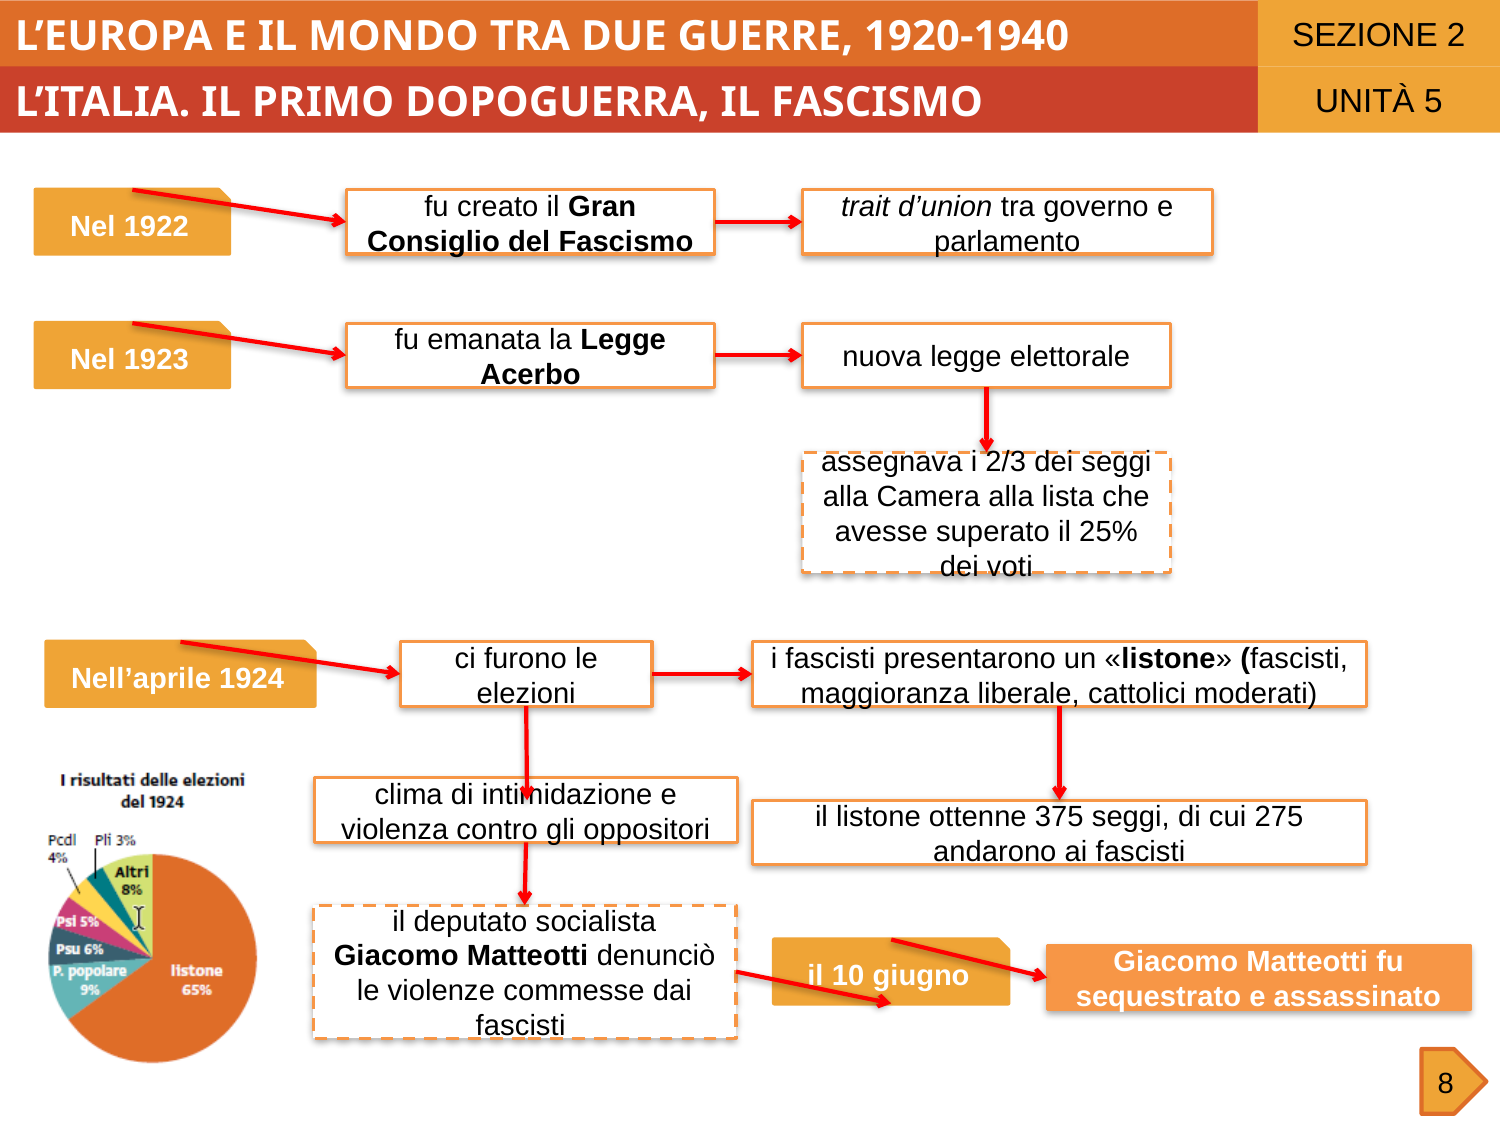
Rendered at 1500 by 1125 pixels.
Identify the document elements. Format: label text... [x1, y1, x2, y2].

text_box il 10 giugno [771, 937, 1011, 1006]
text_box SEZIONE 2 [1256, 0, 1500, 68]
picture [17, 744, 293, 1089]
text_box trait d’union tra governo e parlamento [802, 189, 1213, 255]
text_box Nel 1922 [33, 187, 232, 256]
text_box il listone ottenne 375 seggi, di cui 275 andarono ai fascisti [752, 799, 1367, 865]
text_box fu creato il Gran Consiglio del Fascismo [345, 189, 715, 255]
text_box assegnava i 2/3 dei seggi alla Camera alla lista che avesse superato il 25% dei voti [802, 451, 1172, 574]
text_box L’ITALIA. IL PRIMO DOPOGUERRA, IL FASCISMO [0, 64, 1256, 135]
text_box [1008, 971, 1048, 978]
text_box L’EUROPA E IL MONDO TRA DUE GUERRE, 1920-1940 [0, 0, 1256, 64]
text_box clima di intimidazione e violenza contro gli oppositori [314, 777, 738, 843]
text_box Giacomo Matteotti fu sequestrato e assassinato [1046, 945, 1471, 1011]
text_box il deputato socialista Giacomo Matteotti denunciò le violenze commesse dai fascisti [312, 904, 737, 1039]
text_box Nel 1923 [33, 320, 232, 390]
text_box UNITÀ 5 [1256, 68, 1500, 135]
text_box i fascisti presentarono un «listone» (fascisti, maggioranza liberale, cattolici moderati) [752, 641, 1367, 707]
text_box Nell’aprile 1924 [44, 639, 317, 708]
text_box nuova legge elettorale [802, 322, 1172, 388]
text_box ci furono le elezioni [400, 641, 653, 707]
text_box 8 [1419, 1046, 1489, 1116]
text_box fu emanata la Legge Acerbo [345, 322, 715, 388]
